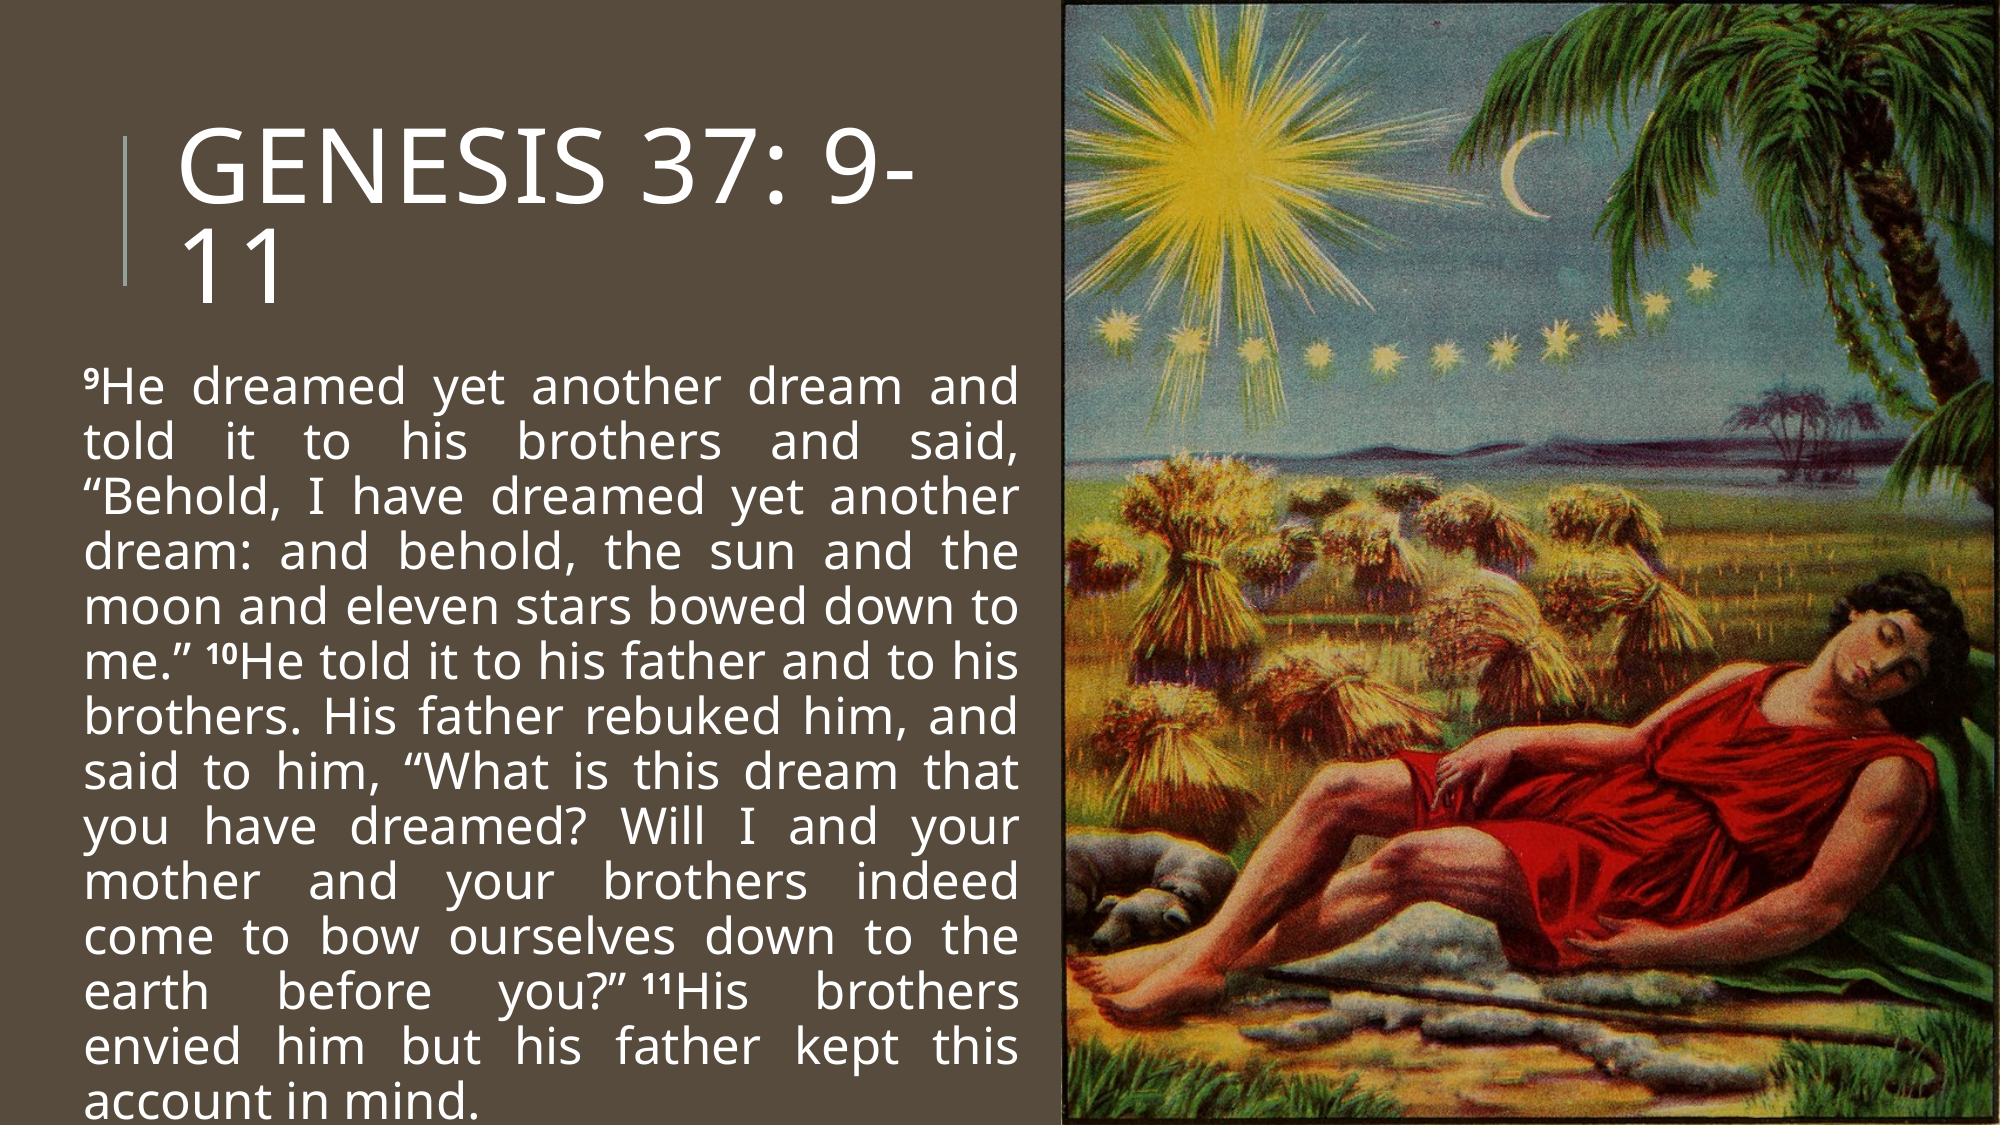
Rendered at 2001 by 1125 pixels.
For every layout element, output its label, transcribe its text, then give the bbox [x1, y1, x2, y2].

title Genesis 37: 9-11 [160, 95, 972, 353]
picture [1061, 0, 2000, 1125]
list 9He dreamed yet another dream and told it to his brothers and said, “Behold, I have dreamed yet another dream: and behold, the sun and the moon and eleven stars bowed down to me.” 10He told it to his father and to his brothers. His father rebuked him, and said to him, “What is this dream that you have dreamed? Will I and your mother and your brothers indeed come to bow ourselves down to the earth before you?” 11His brothers envied him but his father kept this account in mind. [61, 353, 1029, 1125]
